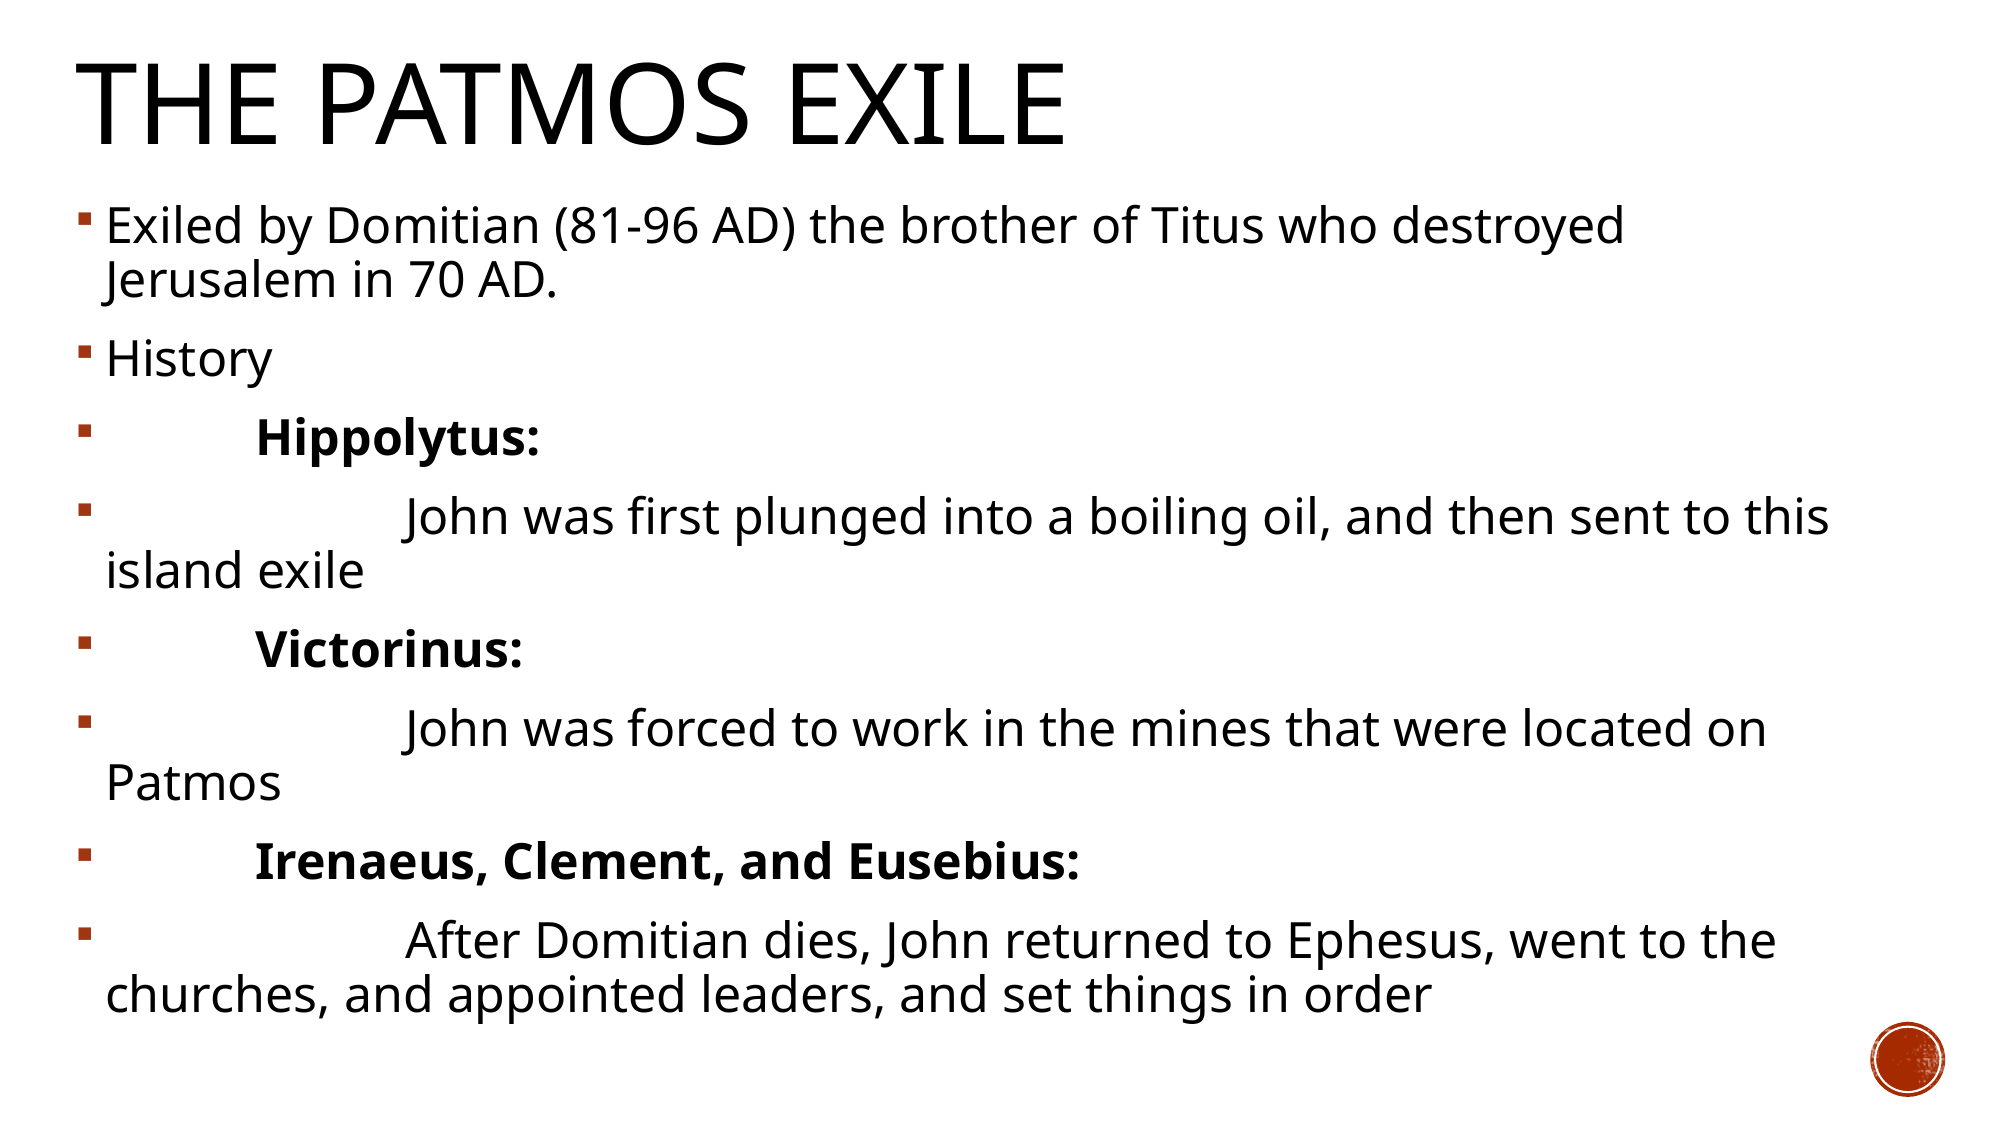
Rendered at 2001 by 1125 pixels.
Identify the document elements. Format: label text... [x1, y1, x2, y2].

list Exiled by Domitian (81-96 AD) the brother of Titus who destroyed Jerusalem in 70 AD. History Hippolytus: John was first plunged into a boiling oil, and then sent to this island exile Victorinus: John was forced to work in the mines that were located on Patmos Irenaeus, Clement, and Eusebius: After Domitian dies, John returned to Ephesus, went to the churches, and appointed leaders, and set things in order [59, 193, 1879, 1075]
title The Patmos Exile [59, 0, 1710, 193]
